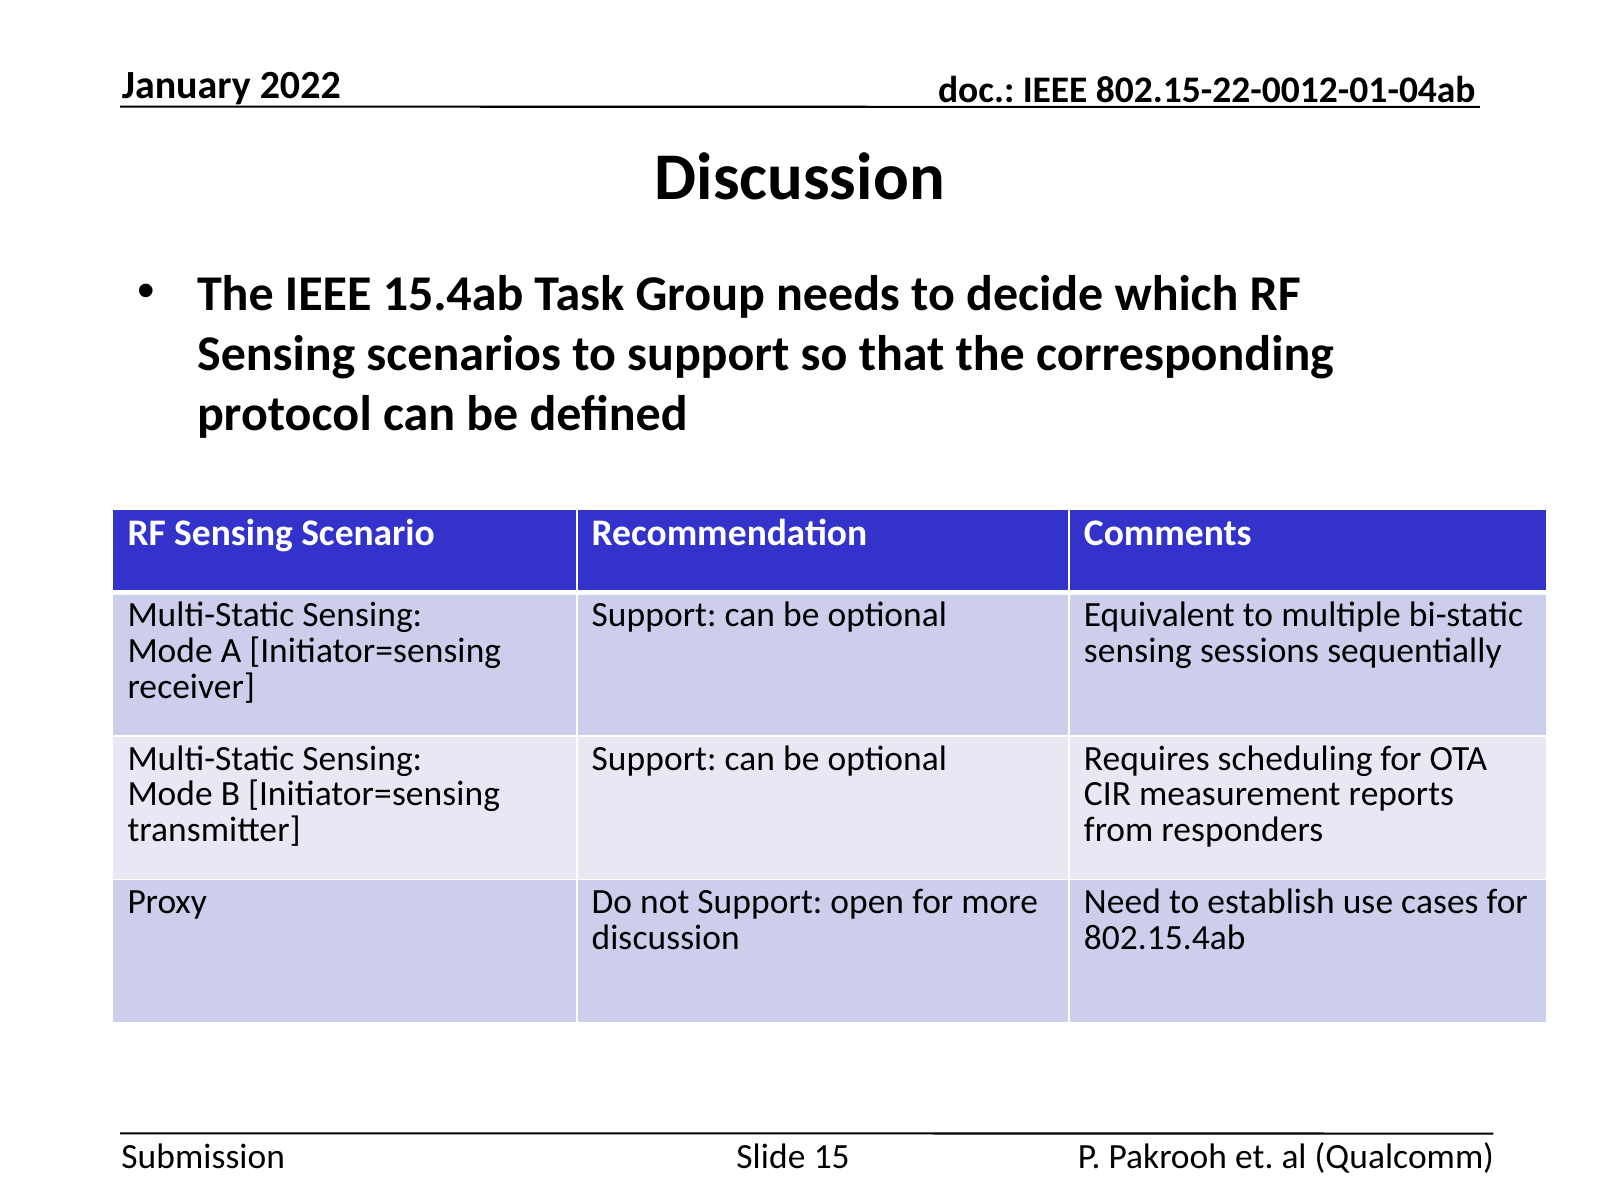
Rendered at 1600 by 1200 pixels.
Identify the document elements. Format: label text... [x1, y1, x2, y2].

footer P. Pakrooh et. al (Qualcomm) [937, 1132, 1495, 1174]
table_header Comments [1070, 510, 1546, 590]
table_header Recommendation [578, 510, 1068, 590]
table_header RF Sensing Scenario [113, 510, 576, 590]
table_cell Need to establish use cases for 802.15.4ab [1070, 880, 1546, 1022]
table_cell Do not Support: open for more discussion [578, 880, 1068, 1022]
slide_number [121, 58, 451, 107]
table_cell Multi-Static Sensing: Mode B [Initiator=sensing transmitter] [113, 737, 576, 879]
slide_number Slide 15 [733, 1132, 854, 1197]
table_cell Equivalent to multiple bi-static sensing sessions sequentially [1070, 595, 1546, 735]
table_cell Multi-Static Sensing: Mode A [Initiator=sensing receiver] [113, 595, 576, 735]
title Discussion [119, 119, 1480, 226]
table_cell Support: can be optional [578, 737, 1068, 879]
table_cell Proxy [113, 880, 576, 1022]
list The IEEE 15.4ab Task Group needs to decide which RF Sensing scenarios to support so that the corresponding protocol can be defined [121, 252, 1482, 388]
table_cell Support: can be optional [578, 595, 1068, 735]
table_cell Requires scheduling for OTA CIR measurement reports from responders [1070, 737, 1546, 879]
